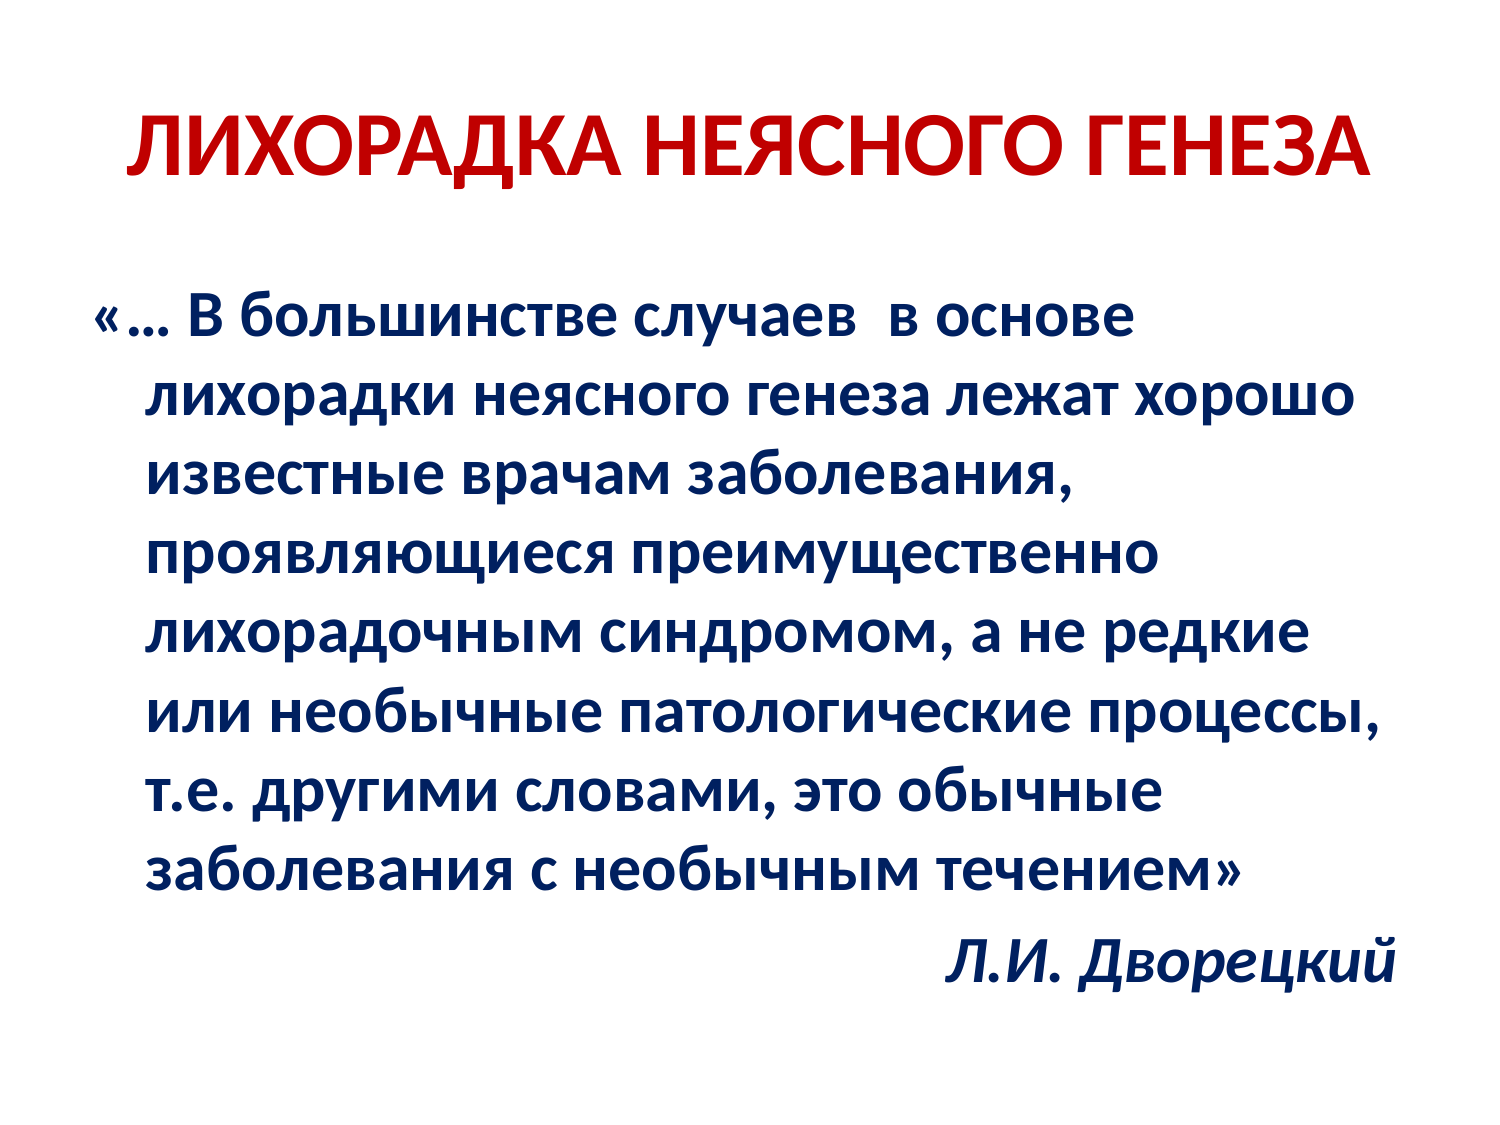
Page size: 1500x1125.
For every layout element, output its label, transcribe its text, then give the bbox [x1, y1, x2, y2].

list «… В большинстве случаев в основе лихорадки неясного генеза лежат хорошо известные врачам заболевания, проявляющиеся преимущественно лихорадочным синдромом, а не редкие или необычные патологические процессы, т.е. другими словами, это обычные заболевания с необычным течением» Л.И. Дворецкий [75, 262, 1425, 1005]
title ЛИХОРАДКА НЕЯСНОГО ГЕНЕЗА [75, 45, 1425, 233]
